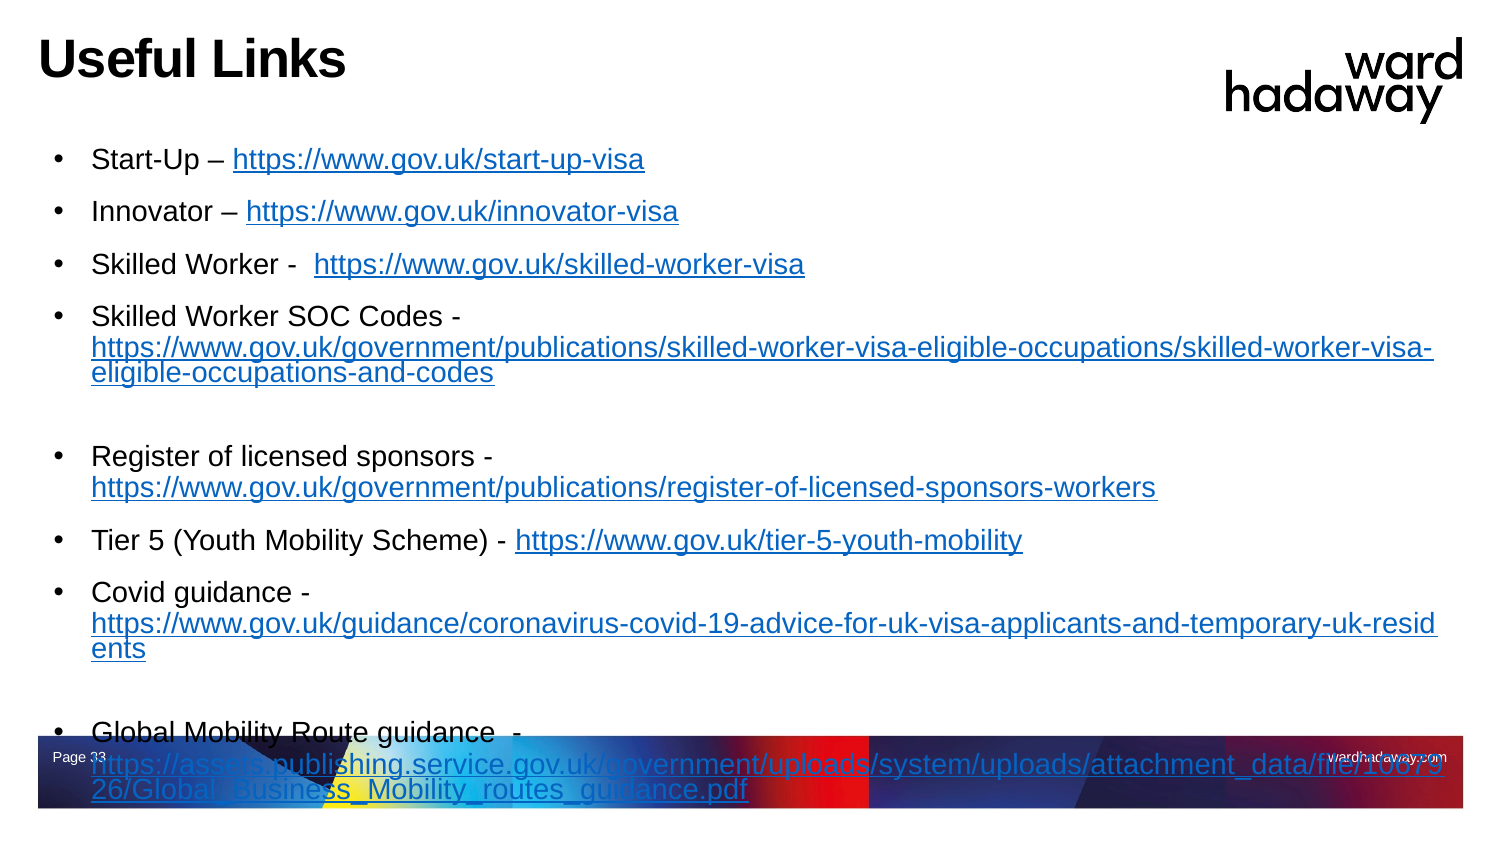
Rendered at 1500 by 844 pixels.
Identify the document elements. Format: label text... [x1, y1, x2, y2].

footer [391, 748, 867, 781]
list Start-Up – https://www.gov.uk/start-up-visa Innovator – https://www.gov.uk/innovator-visa Skilled Worker - https://www.gov.uk/skilled-worker-visa Skilled Worker SOC Codes - https://www.gov.uk/government/publications/skilled-worker-visa-eligible-occupations/skilled-worker-visa-eligible-occupations-and-codes Register of licensed sponsors - https://www.gov.uk/government/publications/register-of-licensed-sponsors-workers Tier 5 (Youth Mobility Scheme) - https://www.gov.uk/tier-5-youth-mobility Covid guidance - https://www.gov.uk/guidance/coronavirus-covid-19-advice-for-uk-visa-applicants-and-temporary-uk-residents Global Mobility Route guidance - https://assets.publishing.service.gov.uk/government/uploads/system/uploads/attachment_data/file/1067926/Global_Business_Mobility_routes_guidance.pdf [38, 137, 1462, 748]
picture [2, 0, 1498, 844]
title Useful Links [38, 34, 1108, 137]
slide_number Page 33 [52, 748, 352, 779]
